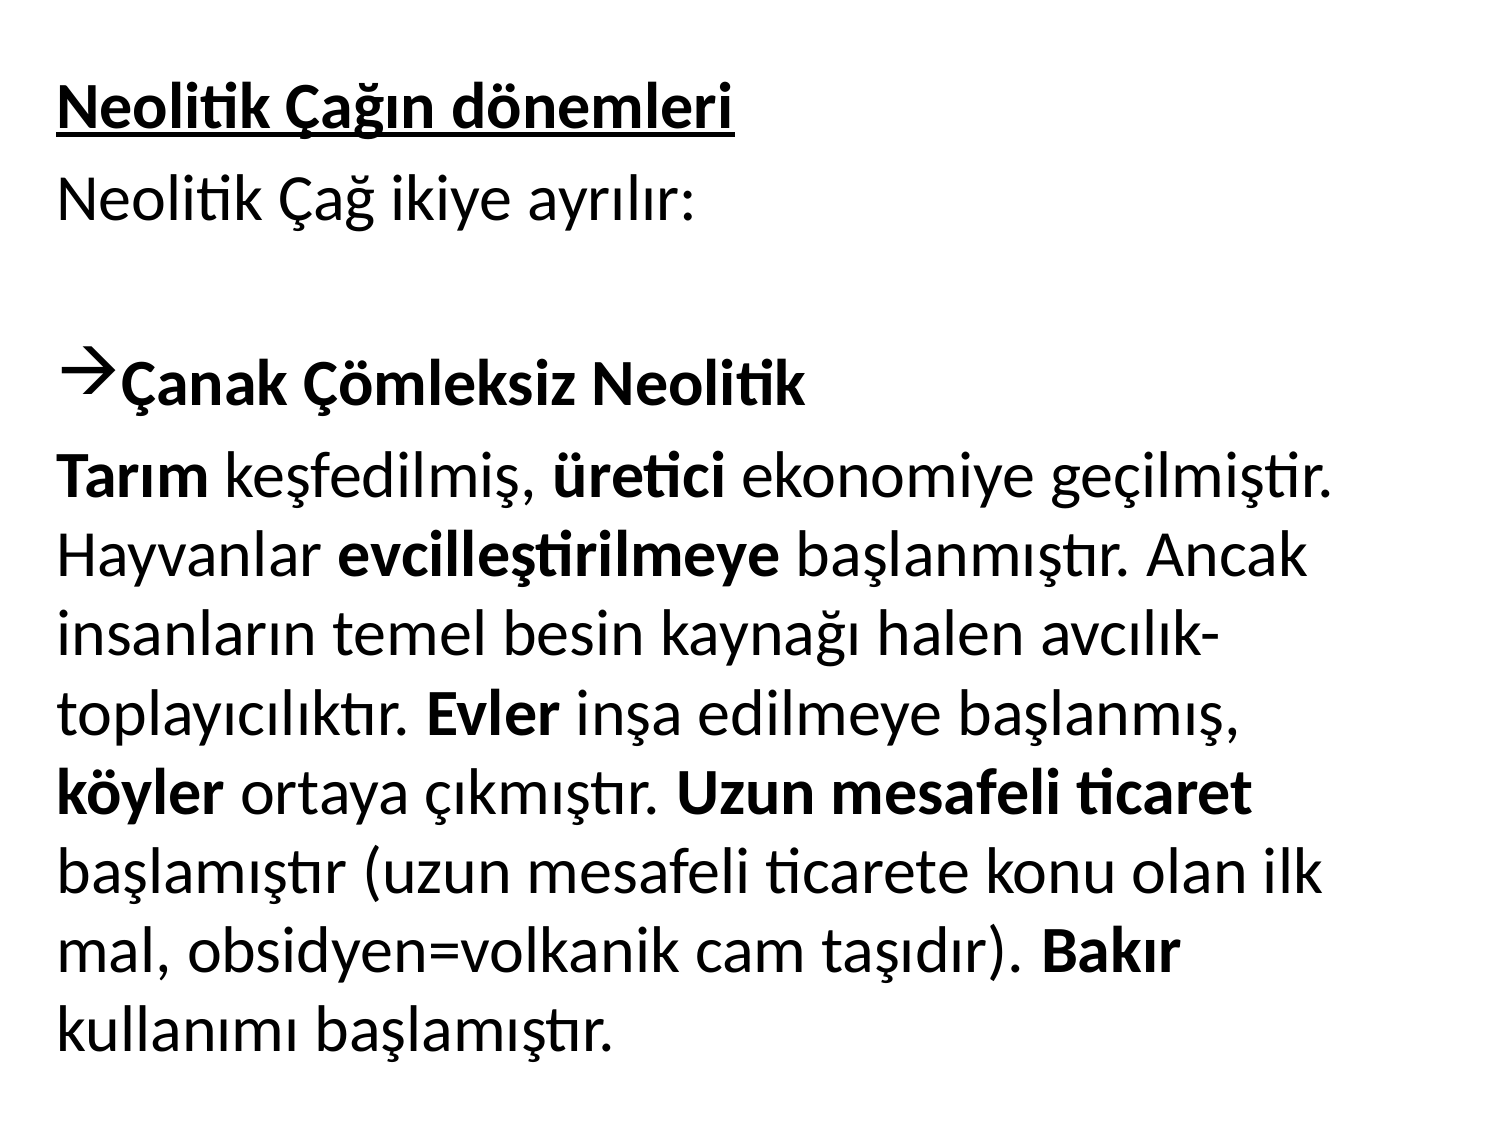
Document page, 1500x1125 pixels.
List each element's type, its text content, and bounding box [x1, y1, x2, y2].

list Neolitik Çağın dönemleri Neolitik Çağ ikiye ayrılır: Çanak Çömleksiz Neolitik Tarım keşfedilmiş, üretici ekonomiye geçilmiştir. Hayvanlar evcilleştirilmeye başlanmıştır. Ancak insanların temel besin kaynağı halen avcılık-toplayıcılıktır. Evler inşa edilmeye başlanmış, köyler ortaya çıkmıştır. Uzun mesafeli ticaret başlamıştır (uzun mesafeli ticarete konu olan ilk mal, obsidyen=volkanik cam taşıdır). Bakır kullanımı başlamıştır. [41, 54, 1425, 1083]
